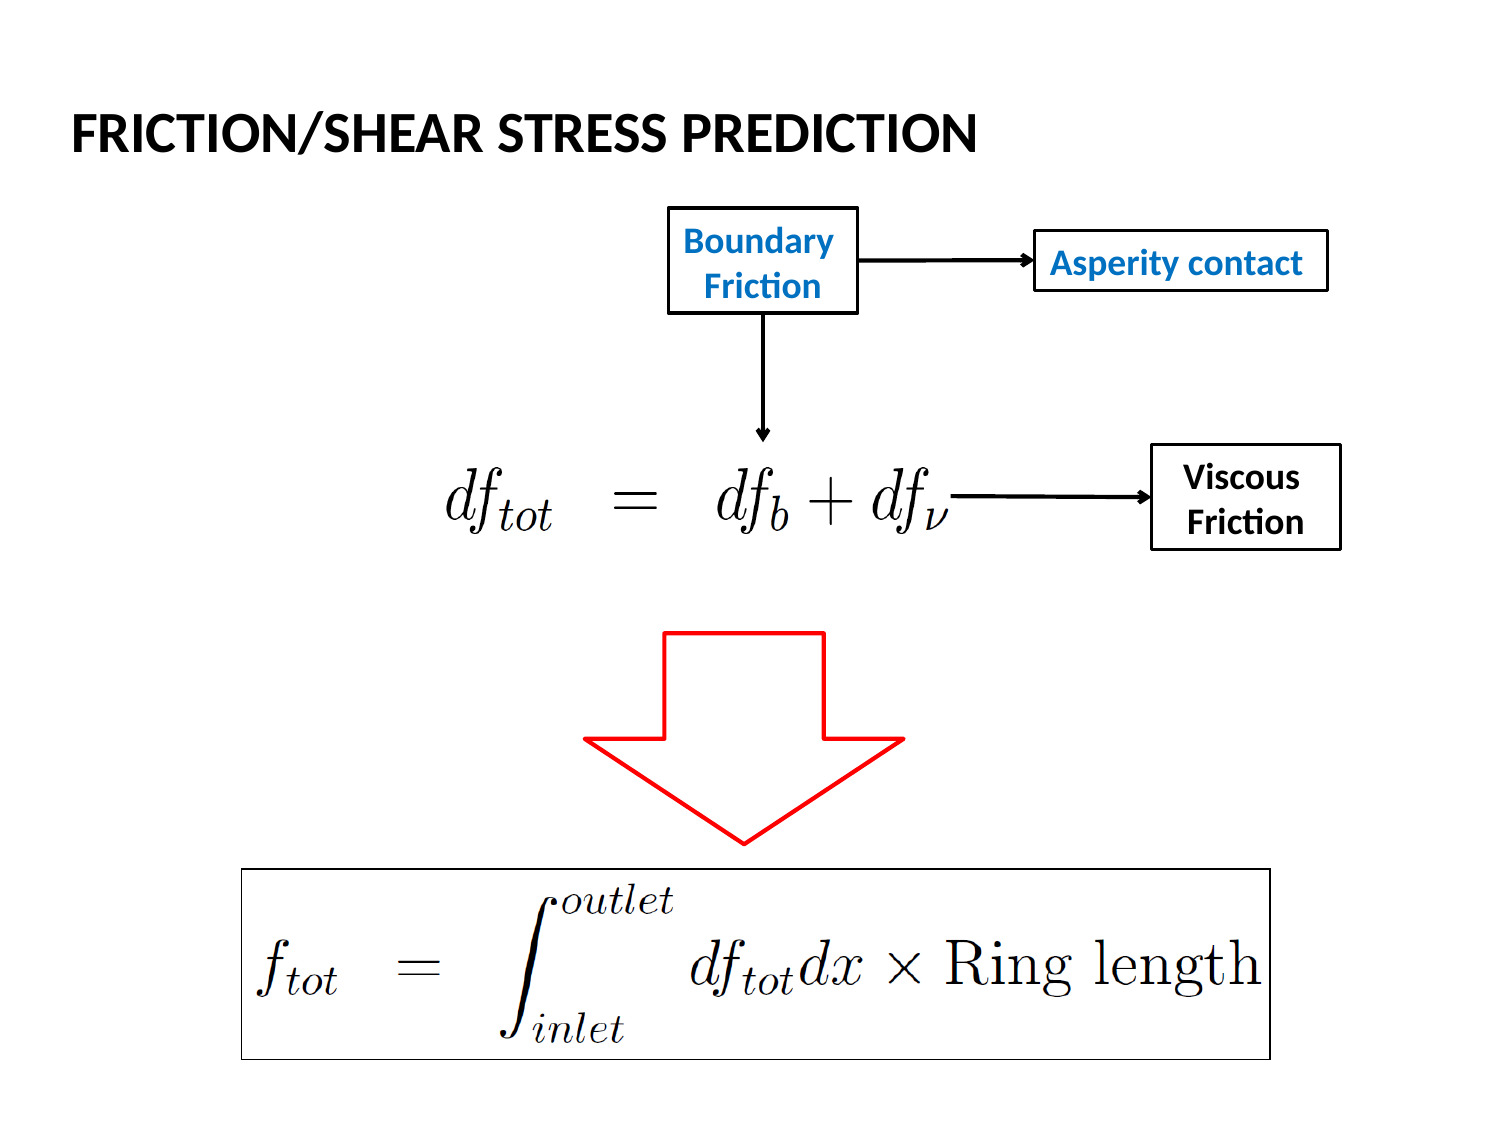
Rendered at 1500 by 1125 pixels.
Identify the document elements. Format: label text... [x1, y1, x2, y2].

text_box Asperity contact [1034, 230, 1328, 291]
picture [241, 869, 1270, 1059]
text_box [582, 631, 906, 847]
text_box Boundary Friction [668, 208, 858, 313]
text_box Friction/shear stress prediction [0, 86, 1051, 172]
picture [430, 444, 951, 549]
text_box Viscous Friction [1151, 444, 1341, 550]
